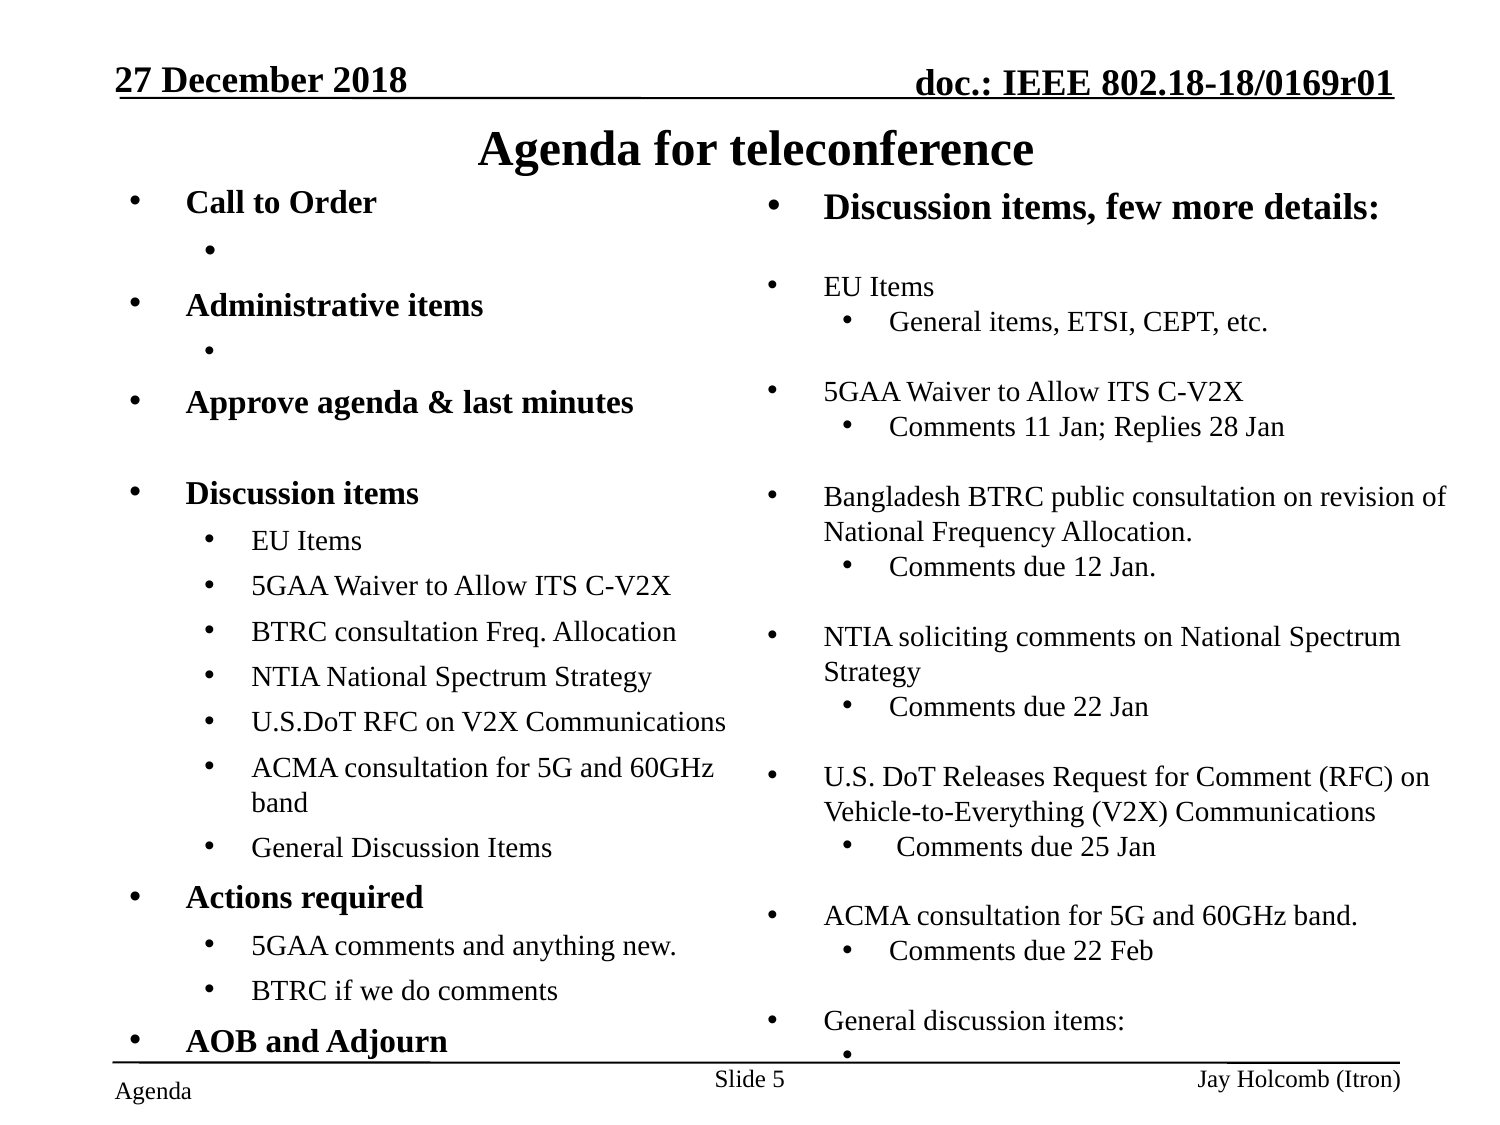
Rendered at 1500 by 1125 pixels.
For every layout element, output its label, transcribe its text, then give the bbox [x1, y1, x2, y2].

title Agenda for teleconference [118, 95, 1394, 197]
text_box Discussion items, few more details: EU Items General items, ETSI, CEPT, etc. 5GAA Waiver to Allow ITS C-V2X Comments 11 Jan; Replies 28 Jan Bangladesh BTRC public consultation on revision of National Frequency Allocation. Comments due 12 Jan. NTIA soliciting comments on National Spectrum Strategy Comments due 22 Jan U.S. DoT Releases Request for Comment (RFC) on Vehicle-to-Everything (V2X) Communications Comments due 25 Jan ACMA consultation for 5G and 60GHz band. Comments due 22 Feb General discussion items: [752, 174, 1500, 1067]
footer Jay Holcomb (Itron) [878, 1067, 1402, 1093]
list Call to Order Attendance server is open Administrative items Need a recording secretary Approve agenda & last minutes ill looking for an 802.18 Vice-Chair. Discussion items EU Items 5GAA Waiver to Allow ITS C-V2X BTRC consultation Freq. Allocation NTIA National Spectrum Strategy U.S.DoT RFC on V2X Communications ACMA consultation for 5G and 60GHz band General Discussion Items Actions required 5GAA comments and anything new. BTRC if we do comments AOB and Adjourn [114, 172, 751, 1039]
slide_number Slide 5 [699, 1061, 800, 1123]
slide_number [114, 49, 476, 101]
text_box Agenda [99, 1067, 238, 1112]
